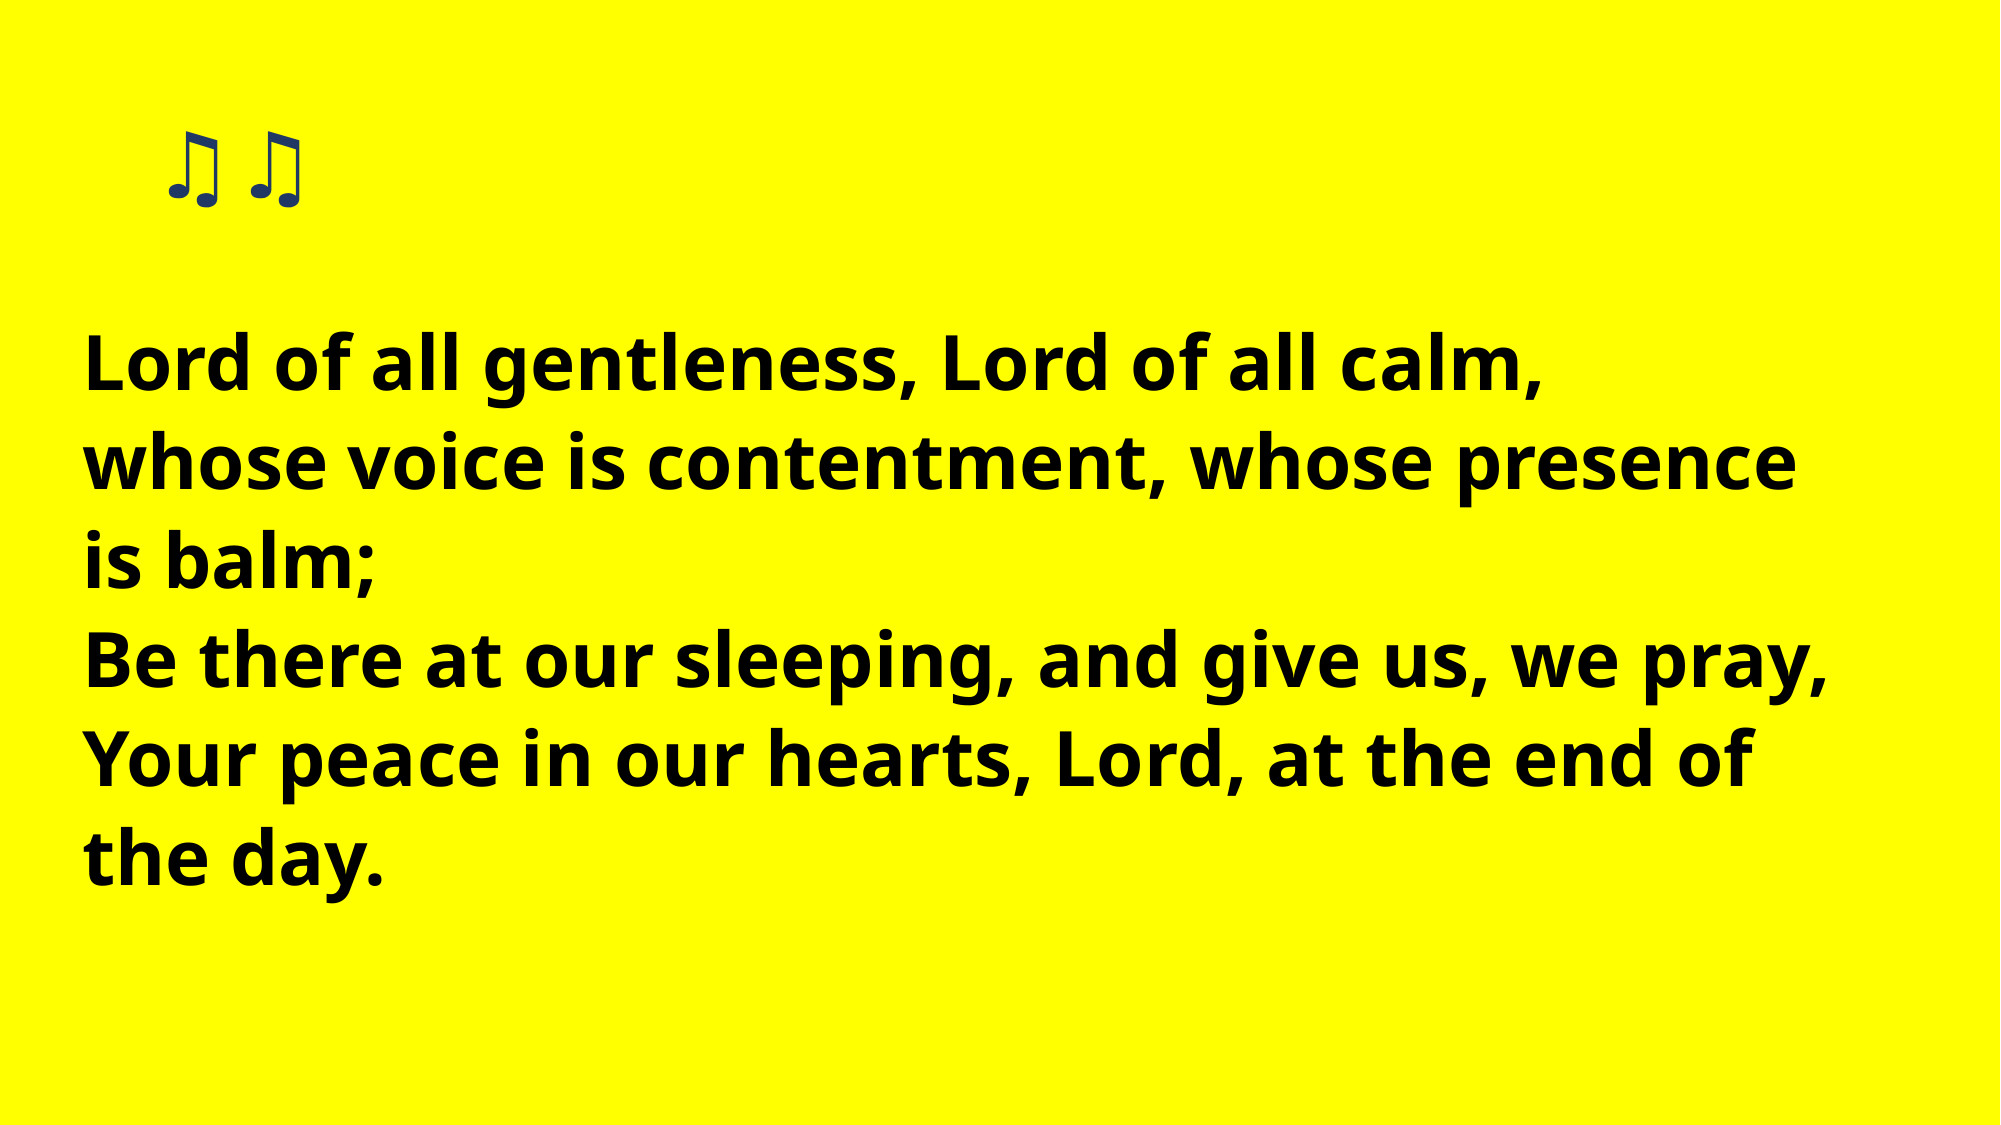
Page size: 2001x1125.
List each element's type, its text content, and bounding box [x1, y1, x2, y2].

list Lord of all gentleness, Lord of all calm, whose voice is contentment, whose presence is balm; Be there at our sleeping, and give us, we pray, Your peace in our hearts, Lord, at the end of the day. [67, 299, 1863, 1014]
title ♫♫ [137, 59, 1863, 278]
